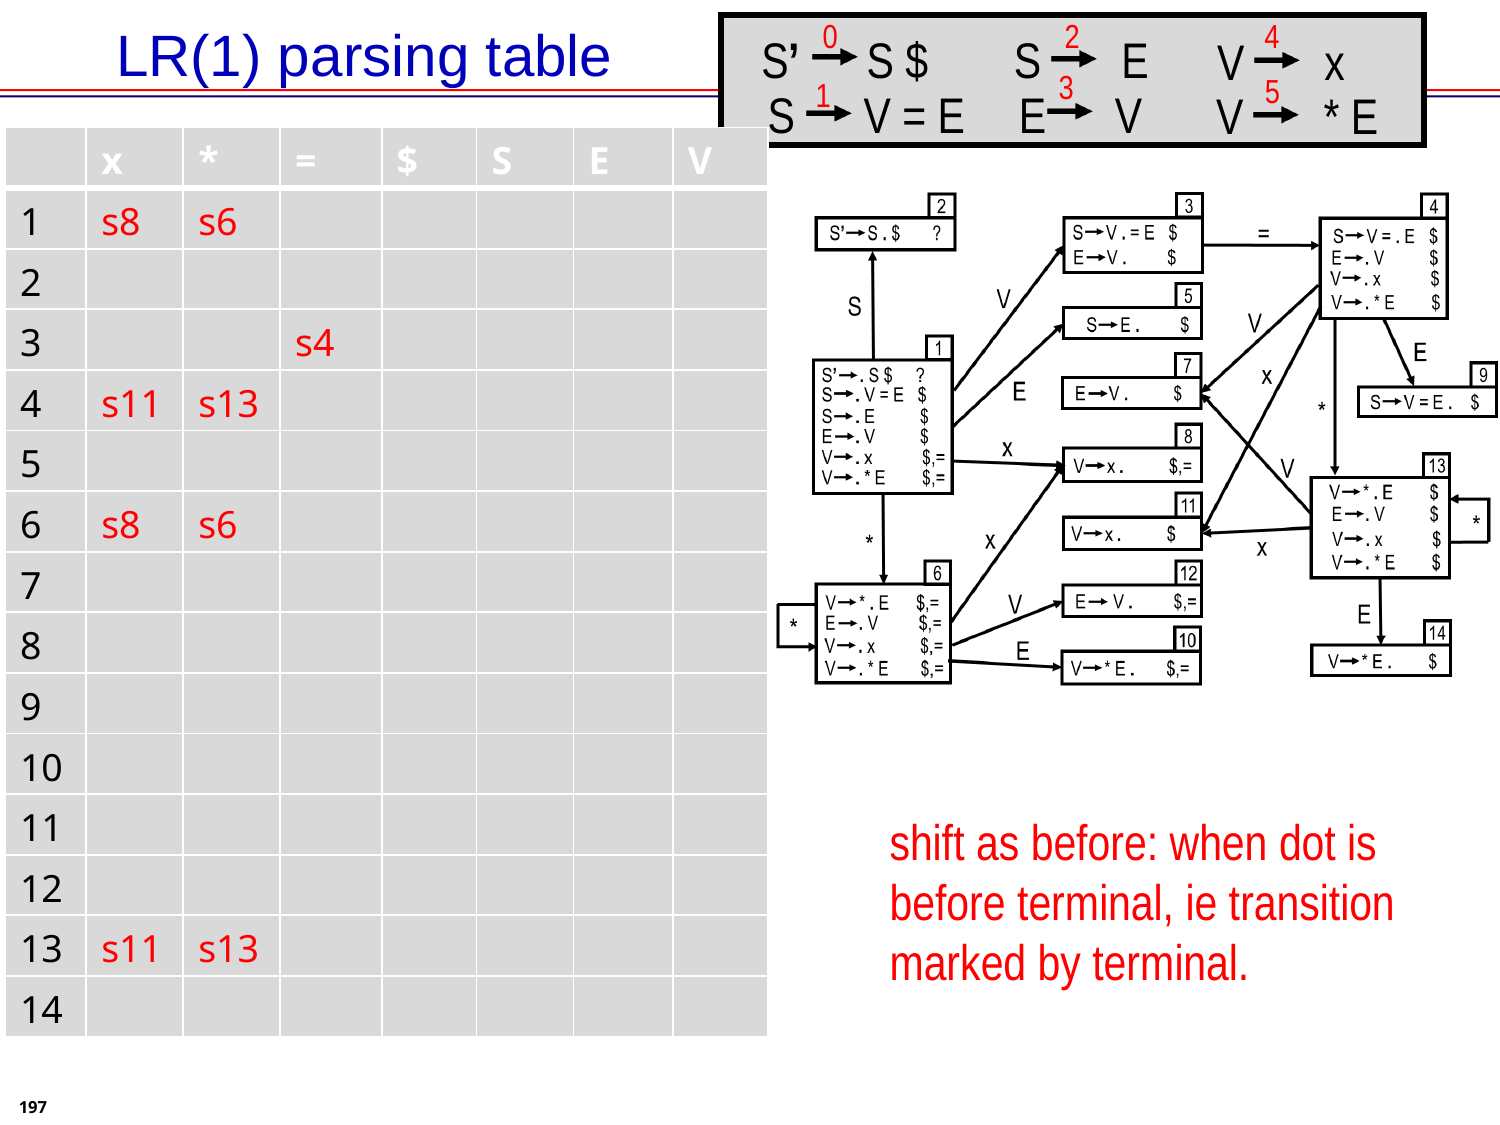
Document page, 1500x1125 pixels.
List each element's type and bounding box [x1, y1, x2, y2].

table_cell [383, 553, 476, 611]
table_cell [6, 310, 85, 369]
table_cell [6, 191, 85, 248]
table_cell [574, 191, 672, 248]
table_cell [574, 492, 672, 551]
table_cell [574, 916, 672, 975]
table_cell [87, 553, 182, 611]
table_cell [184, 916, 279, 975]
table_cell [674, 250, 767, 308]
table_cell [383, 431, 476, 490]
table_cell [184, 613, 279, 672]
table_cell [477, 856, 573, 914]
table_cell [87, 977, 182, 1036]
table_cell [574, 371, 672, 430]
table_cell [87, 310, 182, 369]
table_cell [281, 371, 381, 430]
table_cell [87, 734, 182, 793]
table_cell [674, 553, 767, 611]
table_cell [281, 492, 381, 551]
table_cell [87, 916, 182, 975]
table_cell [674, 856, 767, 914]
table_cell [477, 613, 573, 672]
table_cell [383, 613, 476, 672]
table_cell [574, 553, 672, 611]
table_cell [87, 492, 182, 551]
table_header [281, 128, 381, 185]
table_cell [674, 674, 767, 733]
text_box [874, 802, 1458, 998]
table_cell [87, 795, 182, 854]
table_cell [574, 310, 672, 369]
table_cell [574, 795, 672, 854]
table_cell [674, 310, 767, 369]
table_header [674, 128, 767, 185]
table_cell [184, 977, 279, 1036]
table_cell [6, 492, 85, 551]
table_cell [281, 553, 381, 611]
table_cell [6, 674, 85, 733]
table_cell [6, 856, 85, 914]
table_cell [87, 250, 182, 308]
table_cell [184, 492, 279, 551]
table_header [574, 128, 672, 185]
table_cell [477, 310, 573, 369]
table_cell [383, 371, 476, 430]
table_cell [281, 674, 381, 733]
table_cell [184, 734, 279, 793]
table_cell [383, 916, 476, 975]
table_cell [477, 431, 573, 490]
table_cell [184, 856, 279, 914]
table_cell [184, 553, 279, 611]
table_cell [477, 795, 573, 854]
slide_number [0, 1089, 63, 1125]
table_cell [383, 492, 476, 551]
table_cell [574, 613, 672, 672]
table_cell [281, 250, 381, 308]
table_cell [281, 431, 381, 490]
table_cell [87, 371, 182, 430]
table_cell [574, 977, 672, 1036]
table_cell [184, 431, 279, 490]
table_cell [674, 613, 767, 672]
table_cell [6, 916, 85, 975]
table_cell [184, 371, 279, 430]
table_cell [184, 191, 279, 248]
table_cell [383, 310, 476, 369]
table_header [6, 128, 85, 185]
table_cell [6, 977, 85, 1036]
table_cell [281, 795, 381, 854]
table_cell [6, 795, 85, 854]
table_header [87, 128, 182, 185]
table_cell [383, 795, 476, 854]
table_cell [383, 977, 476, 1036]
table_cell [383, 250, 476, 308]
table_cell [674, 492, 767, 551]
table_cell [87, 431, 182, 490]
table_cell [281, 613, 381, 672]
table_header [184, 128, 279, 185]
table_cell [477, 371, 573, 430]
table_cell [674, 191, 767, 248]
table_cell [477, 734, 573, 793]
table_cell [674, 916, 767, 975]
table_header [477, 128, 573, 185]
table_cell [184, 250, 279, 308]
table_cell [383, 734, 476, 793]
table_cell [477, 916, 573, 975]
table_cell [87, 674, 182, 733]
table_cell [477, 977, 573, 1036]
table_cell [184, 795, 279, 854]
table_cell [477, 250, 573, 308]
table_cell [281, 916, 381, 975]
table_cell [574, 856, 672, 914]
table_cell [281, 856, 381, 914]
table_cell [281, 734, 381, 793]
table_cell [383, 856, 476, 914]
table_cell [184, 674, 279, 733]
picture [773, 187, 1500, 692]
table_cell [574, 431, 672, 490]
text_box [720, 7, 1425, 154]
table_cell [674, 795, 767, 854]
title [101, 14, 718, 93]
table_header [383, 128, 476, 185]
table_cell [87, 613, 182, 672]
table_cell [477, 191, 573, 248]
table_cell [6, 250, 85, 308]
table_cell [6, 613, 85, 672]
table_cell [6, 553, 85, 611]
table_cell [674, 734, 767, 793]
table_cell [674, 977, 767, 1036]
table_cell [477, 492, 573, 551]
table_cell [281, 191, 381, 248]
table_cell [574, 674, 672, 733]
table_cell [674, 431, 767, 490]
table_cell [674, 371, 767, 430]
table_cell [477, 674, 573, 733]
table_cell [574, 250, 672, 308]
table_cell [281, 977, 381, 1036]
table_cell [6, 371, 85, 430]
table_cell [574, 734, 672, 793]
table_cell [281, 310, 381, 369]
table_cell [184, 310, 279, 369]
table_cell [6, 734, 85, 793]
table_cell [477, 553, 573, 611]
table_cell [87, 191, 182, 248]
table_cell [383, 191, 476, 248]
table_cell [87, 856, 182, 914]
table_cell [6, 431, 85, 490]
table_cell [383, 674, 476, 733]
